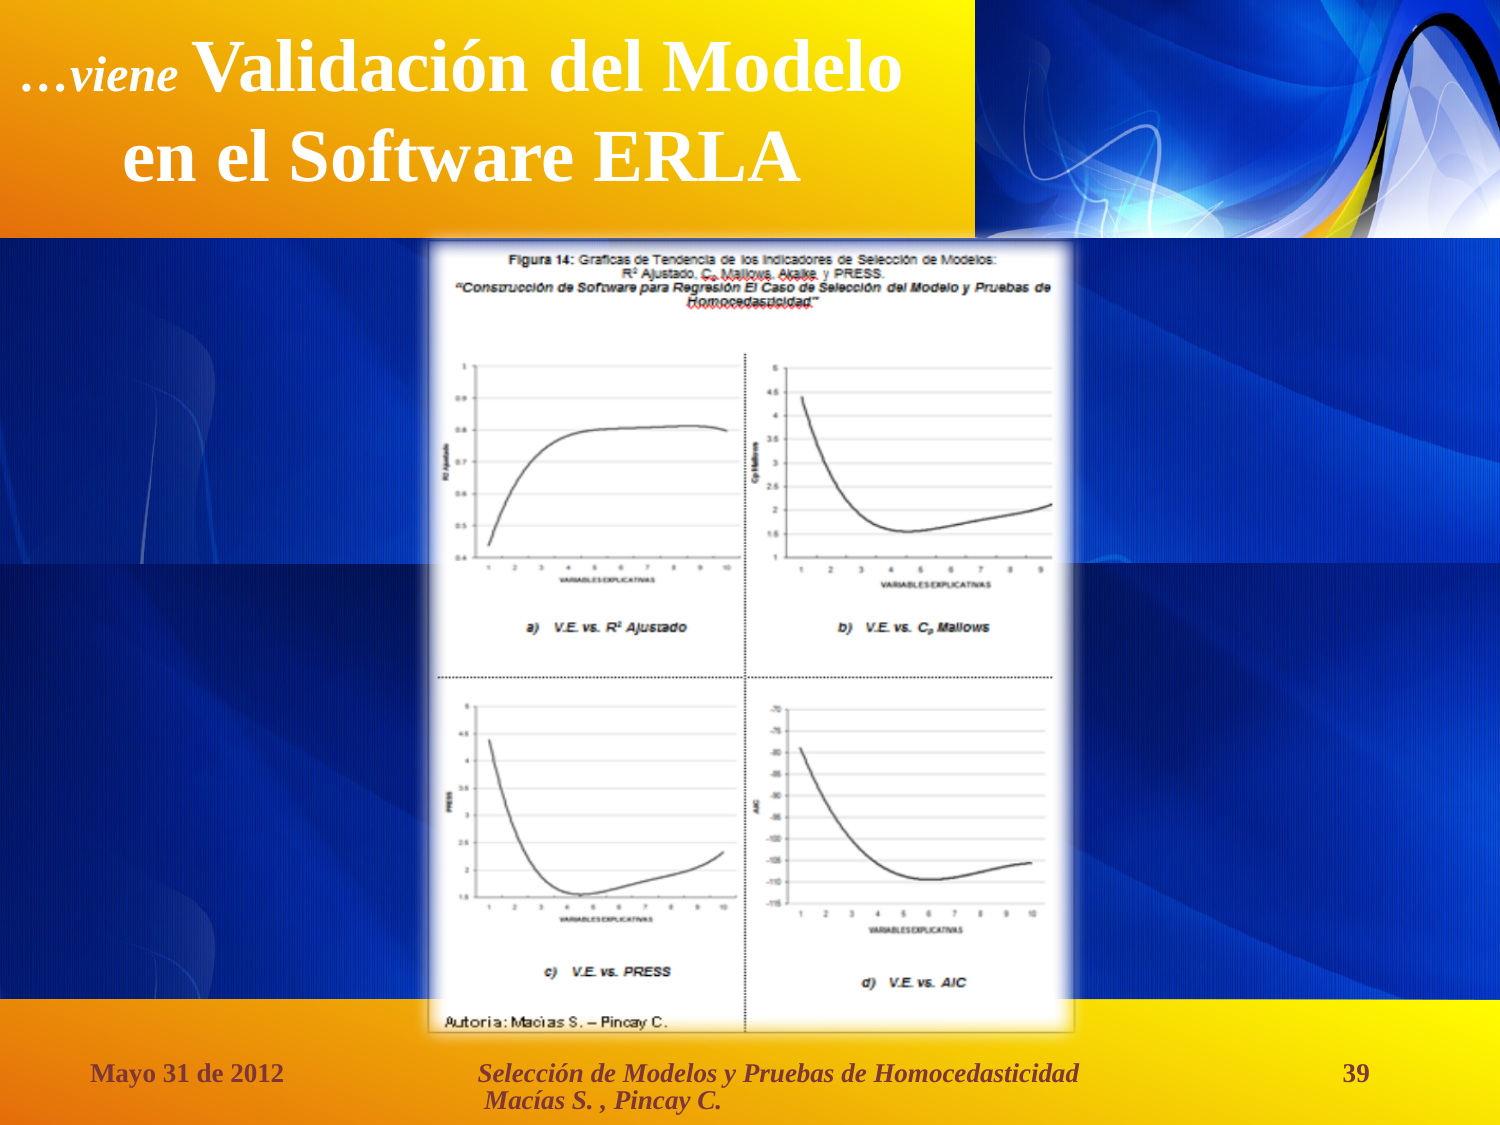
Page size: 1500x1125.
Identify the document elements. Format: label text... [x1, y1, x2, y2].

title …viene Validación del Modelo en el Software ERLA [0, 0, 963, 225]
footer Selección de Modelos y Pruebas de Homocedasticidad Macías S. , Pincay C. [462, 1030, 1100, 1113]
picture [0, 0, 1500, 1051]
slide_number Mayo 31 de 2012 [75, 1042, 325, 1100]
slide_number 39 [1287, 1042, 1425, 1100]
